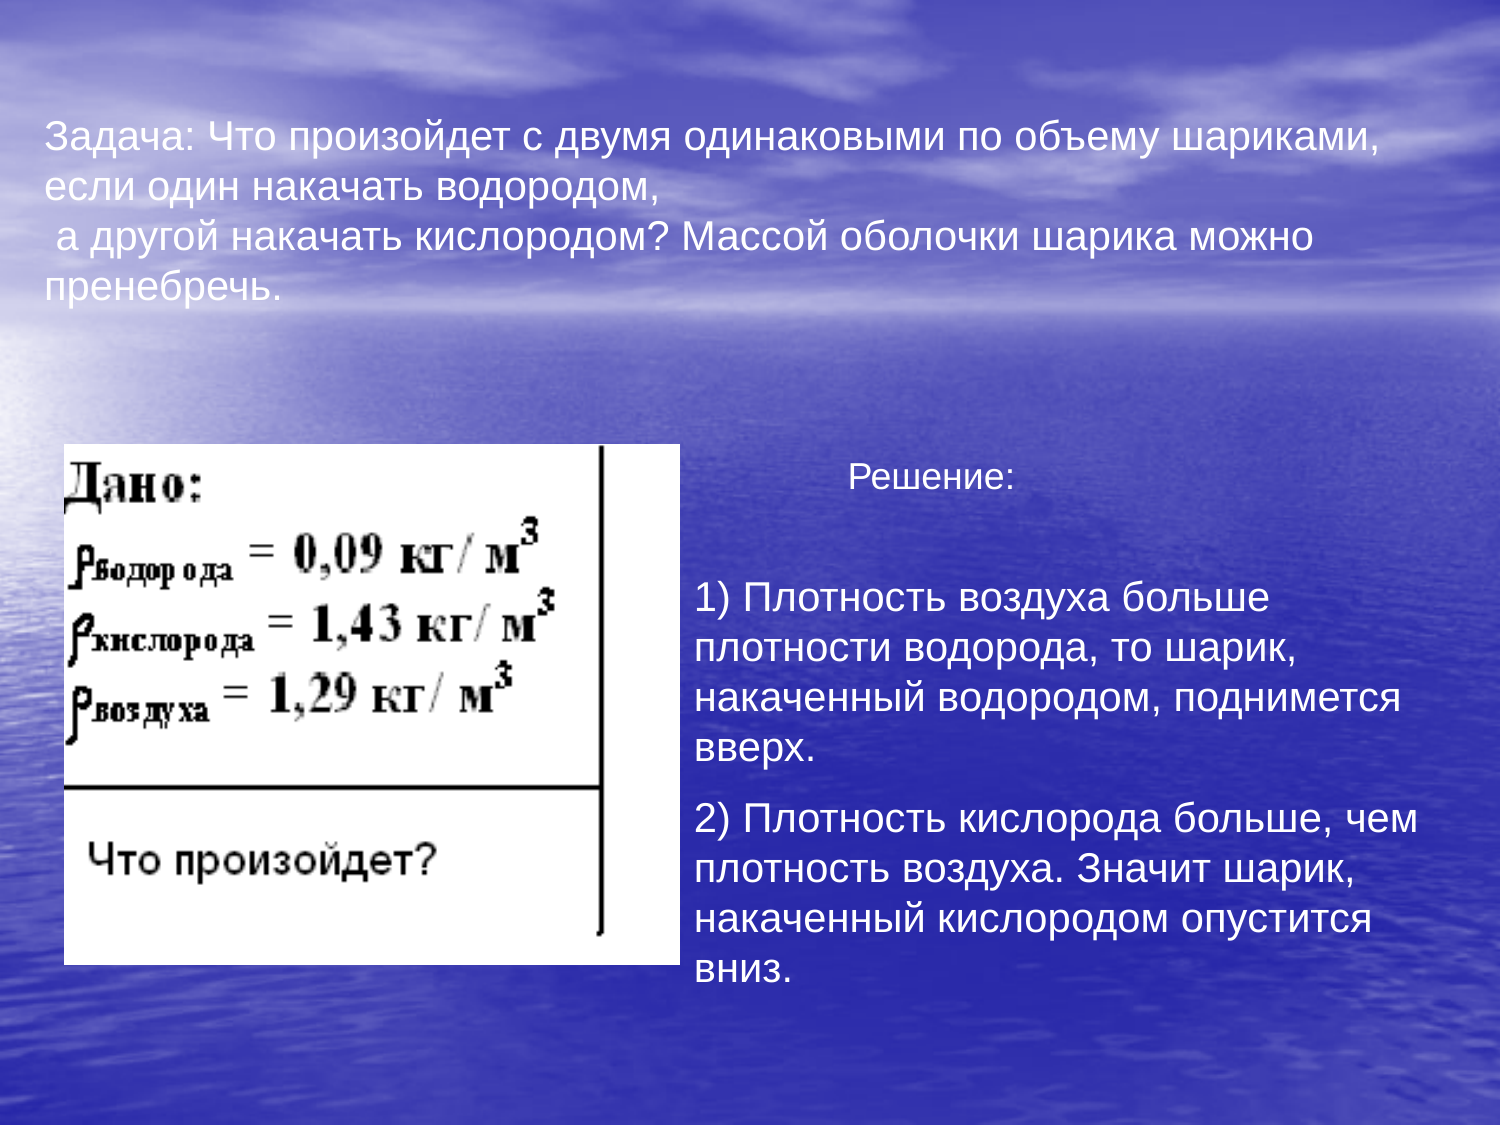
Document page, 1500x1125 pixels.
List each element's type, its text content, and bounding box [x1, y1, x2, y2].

text_box Решение: [832, 444, 1152, 505]
picture [64, 443, 680, 965]
text_box Задача: Что произойдет с двумя одинаковыми по объему шариками, если один накачать водородом, а другой накачать кислородом? Массой оболочки шарика можно пренебречь. [29, 101, 1463, 317]
text_box 1) Плотность воздуха больше плотности водорода, то шарик, накаченный водородом, поднимется вверх. 2) Плотность кислорода больше, чем плотность воздуха. Значит шарик, накаченный кислородом опустится вниз. [679, 562, 1436, 999]
